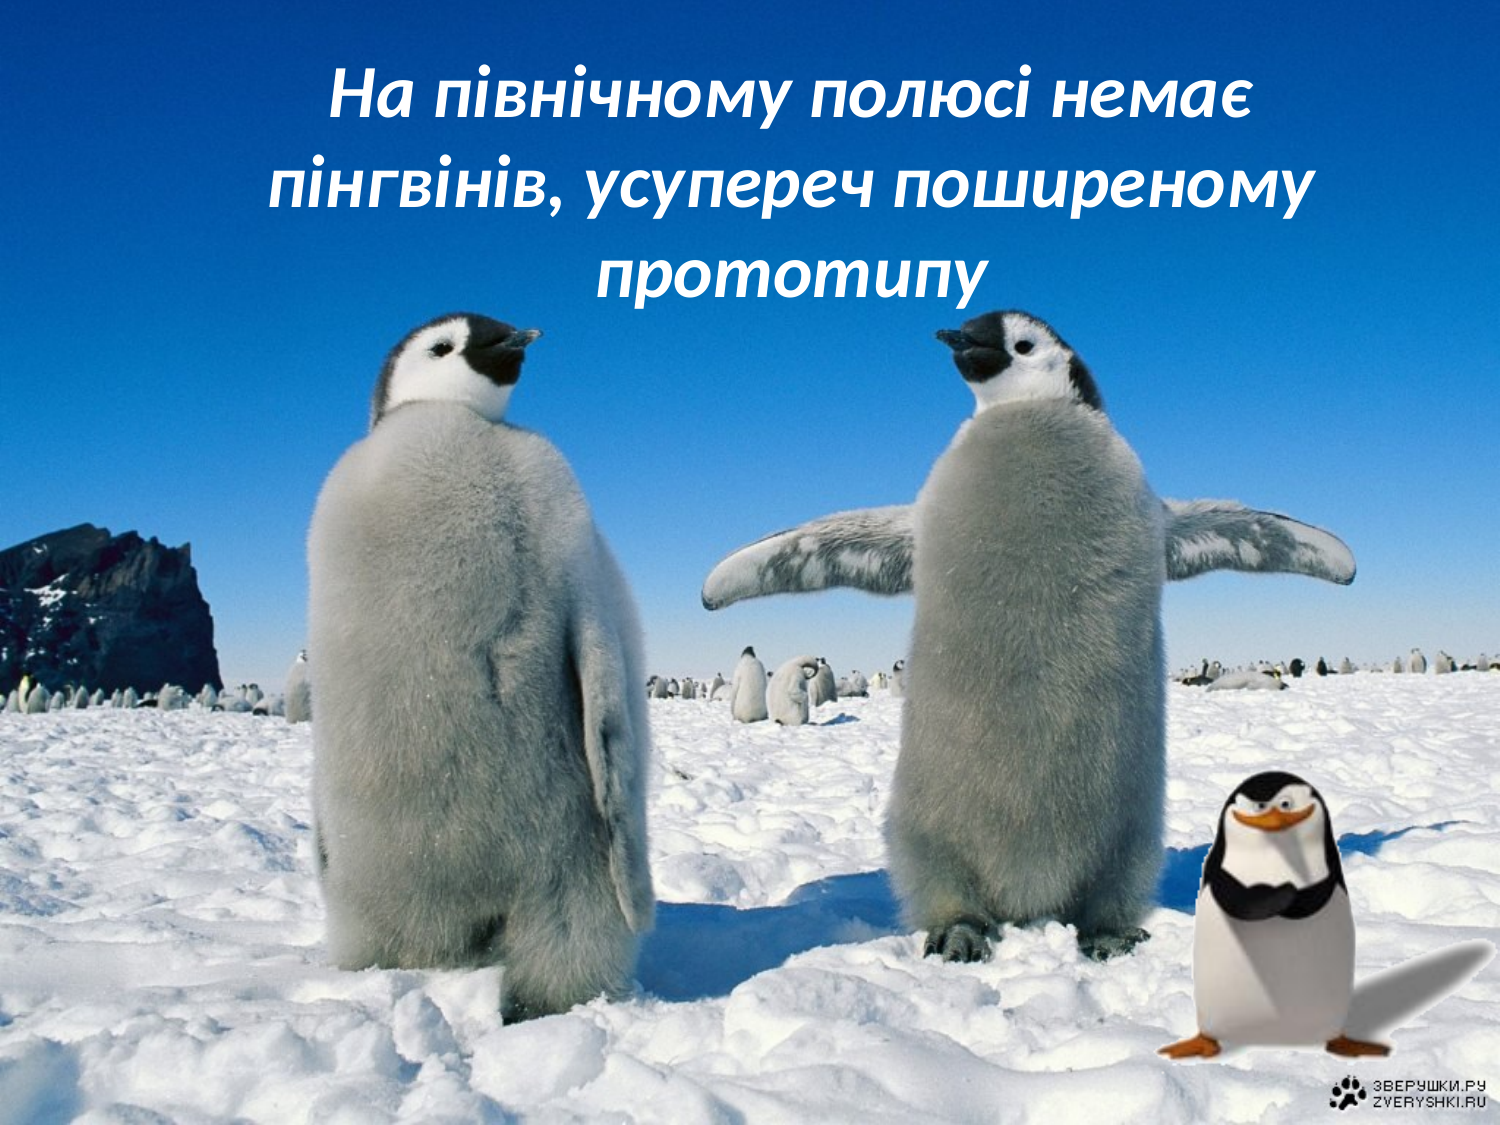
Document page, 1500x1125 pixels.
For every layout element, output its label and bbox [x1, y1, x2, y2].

picture [1077, 702, 1500, 1125]
list [0, 0, 1500, 1125]
